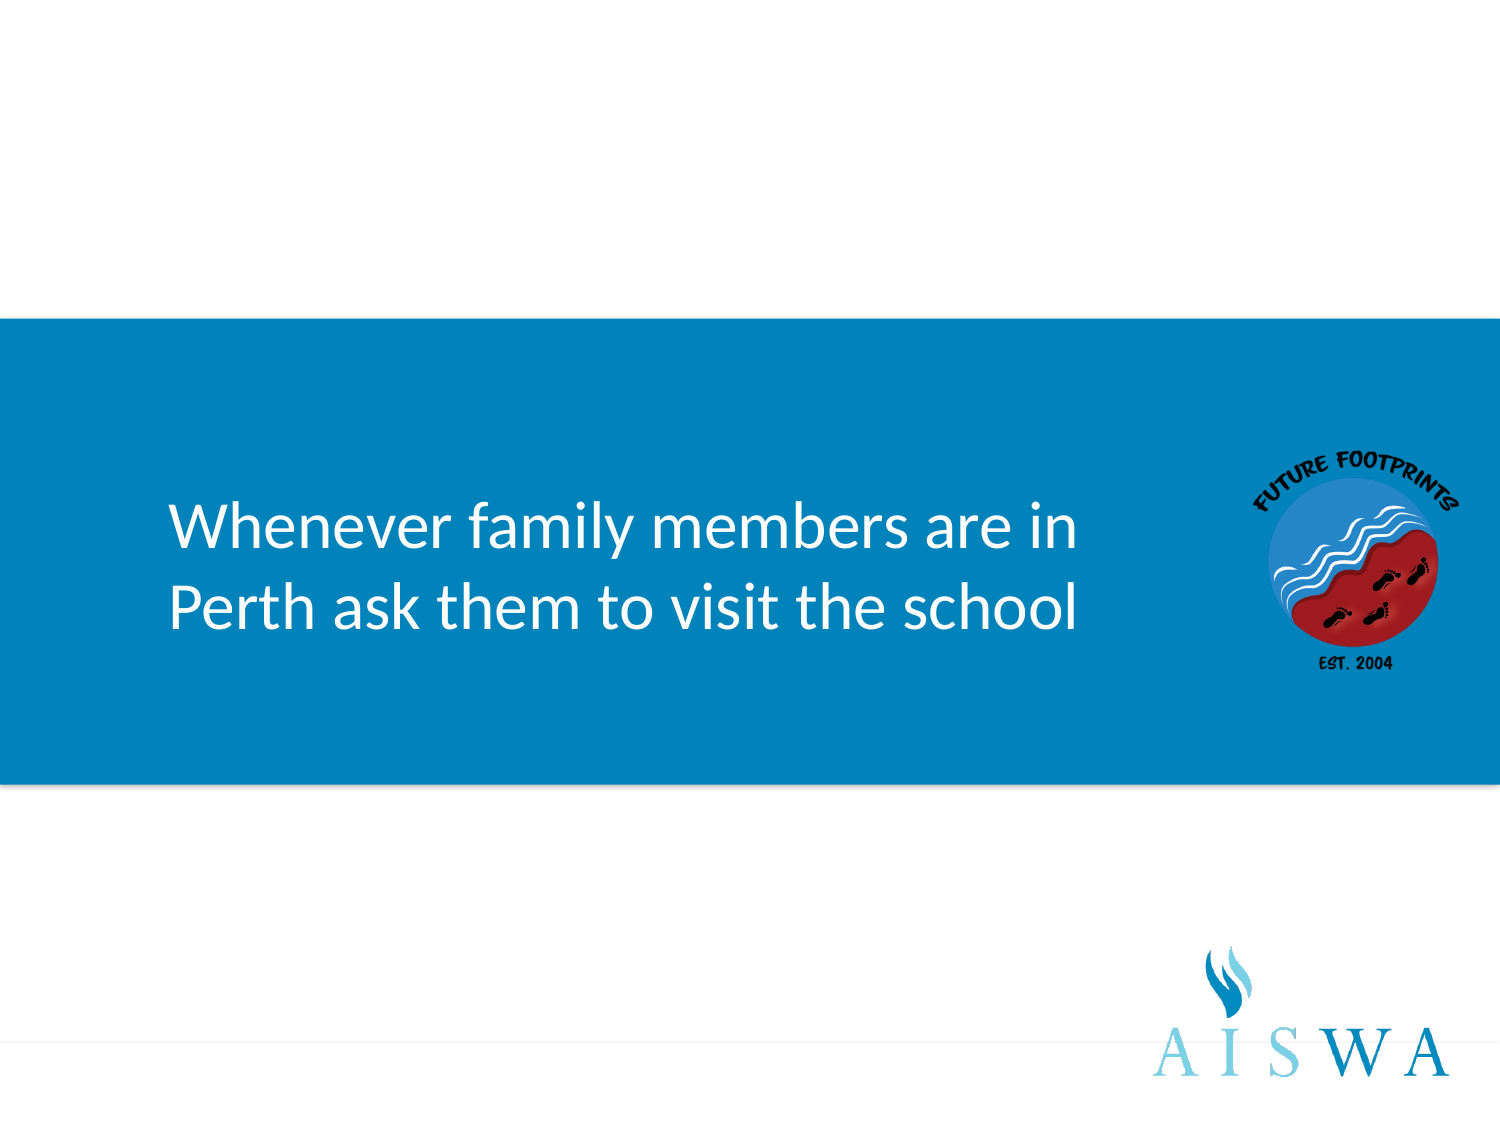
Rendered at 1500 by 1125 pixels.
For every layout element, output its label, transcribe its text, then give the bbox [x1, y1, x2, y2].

picture [1382, 456, 1388, 468]
picture [1255, 500, 1266, 510]
picture [1279, 478, 1286, 486]
picture [1136, 935, 1463, 1089]
picture [1436, 488, 1445, 497]
picture [1425, 476, 1430, 490]
picture [1269, 479, 1438, 646]
title Whenever family members are in Perth ask them to visit the school [153, 473, 1217, 652]
picture [1271, 484, 1277, 491]
